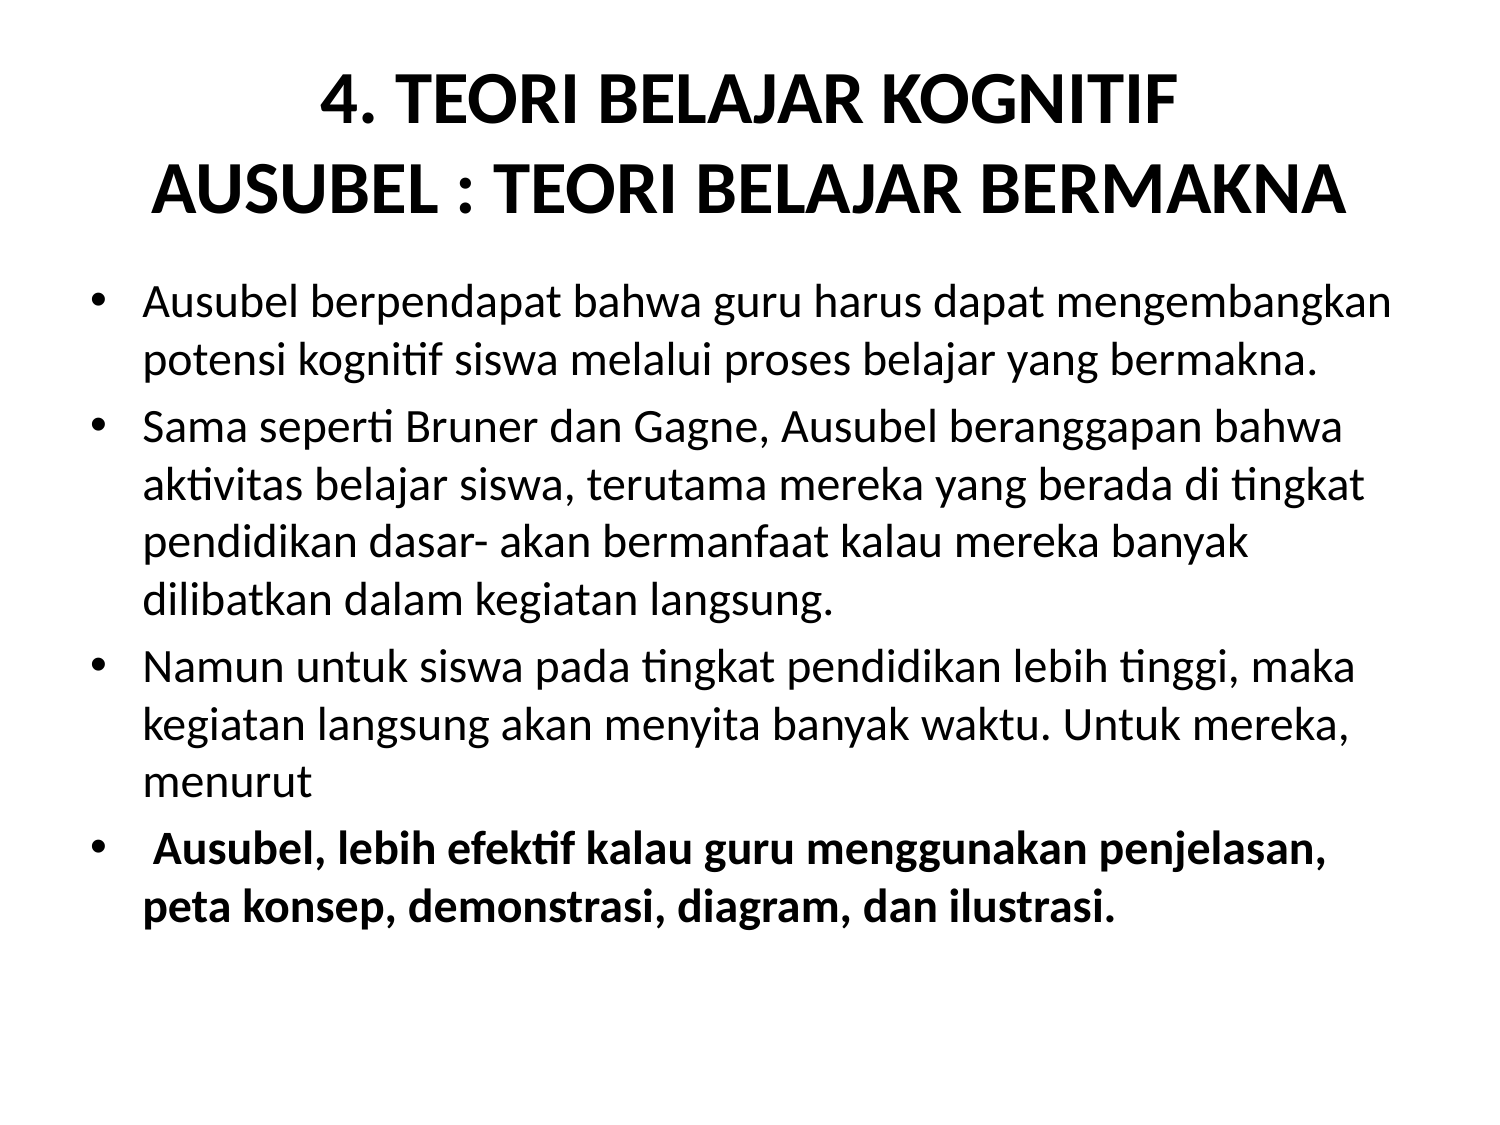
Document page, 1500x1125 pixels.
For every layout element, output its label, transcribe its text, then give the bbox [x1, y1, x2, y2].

list Ausubel berpendapat bahwa guru harus dapat mengembangkan potensi kognitif siswa melalui proses belajar yang bermakna. Sama seperti Bruner dan Gagne, Ausubel beranggapan bahwa aktivitas belajar siswa, terutama mereka yang berada di tingkat pendidikan dasar- akan bermanfaat kalau mereka banyak dilibatkan dalam kegiatan langsung. Namun untuk siswa pada tingkat pendidikan lebih tinggi, maka kegiatan langsung akan menyita banyak waktu. Untuk mereka, menurut Ausubel, lebih efektif kalau guru menggunakan penjelasan, peta konsep, demonstrasi, diagram, dan ilustrasi. [75, 262, 1425, 1005]
title 4. TEORI BELAJAR KOGNITIF AUSUBEL : TEORI BELAJAR BERMAKNA [75, 45, 1425, 233]
